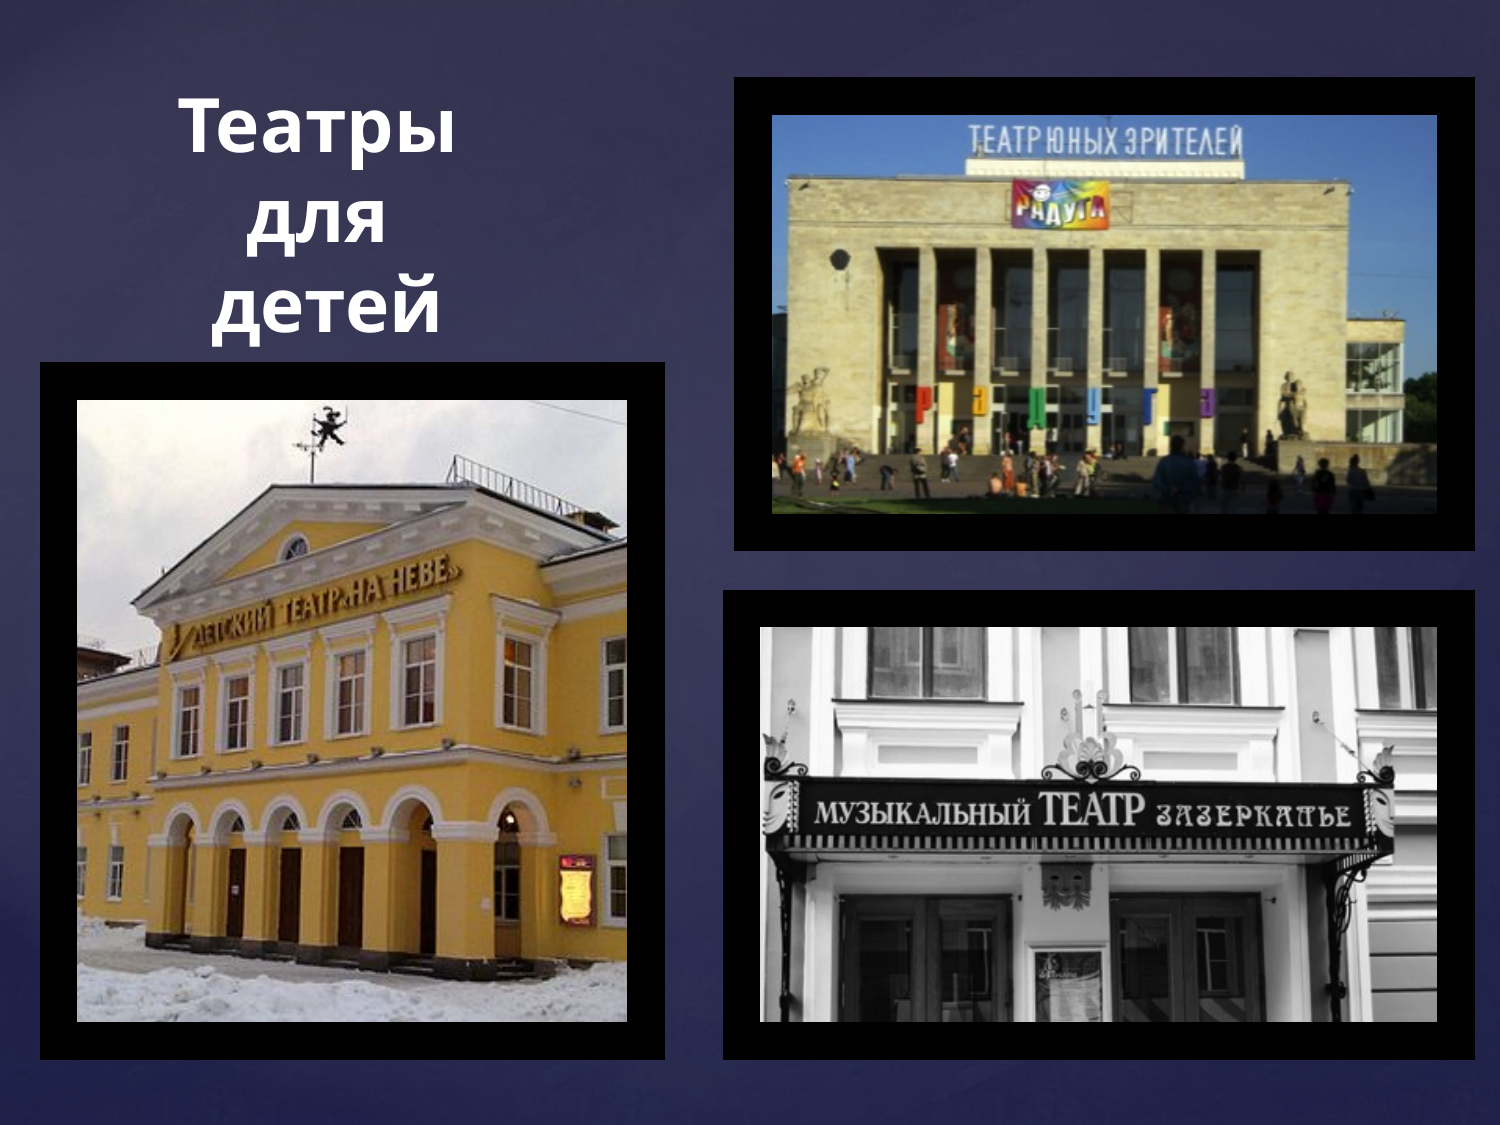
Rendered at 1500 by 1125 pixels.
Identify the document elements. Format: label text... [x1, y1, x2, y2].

text_box Театры для детей [40, 69, 615, 355]
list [771, 114, 1438, 515]
picture [76, 398, 628, 1023]
picture [759, 626, 1438, 1023]
